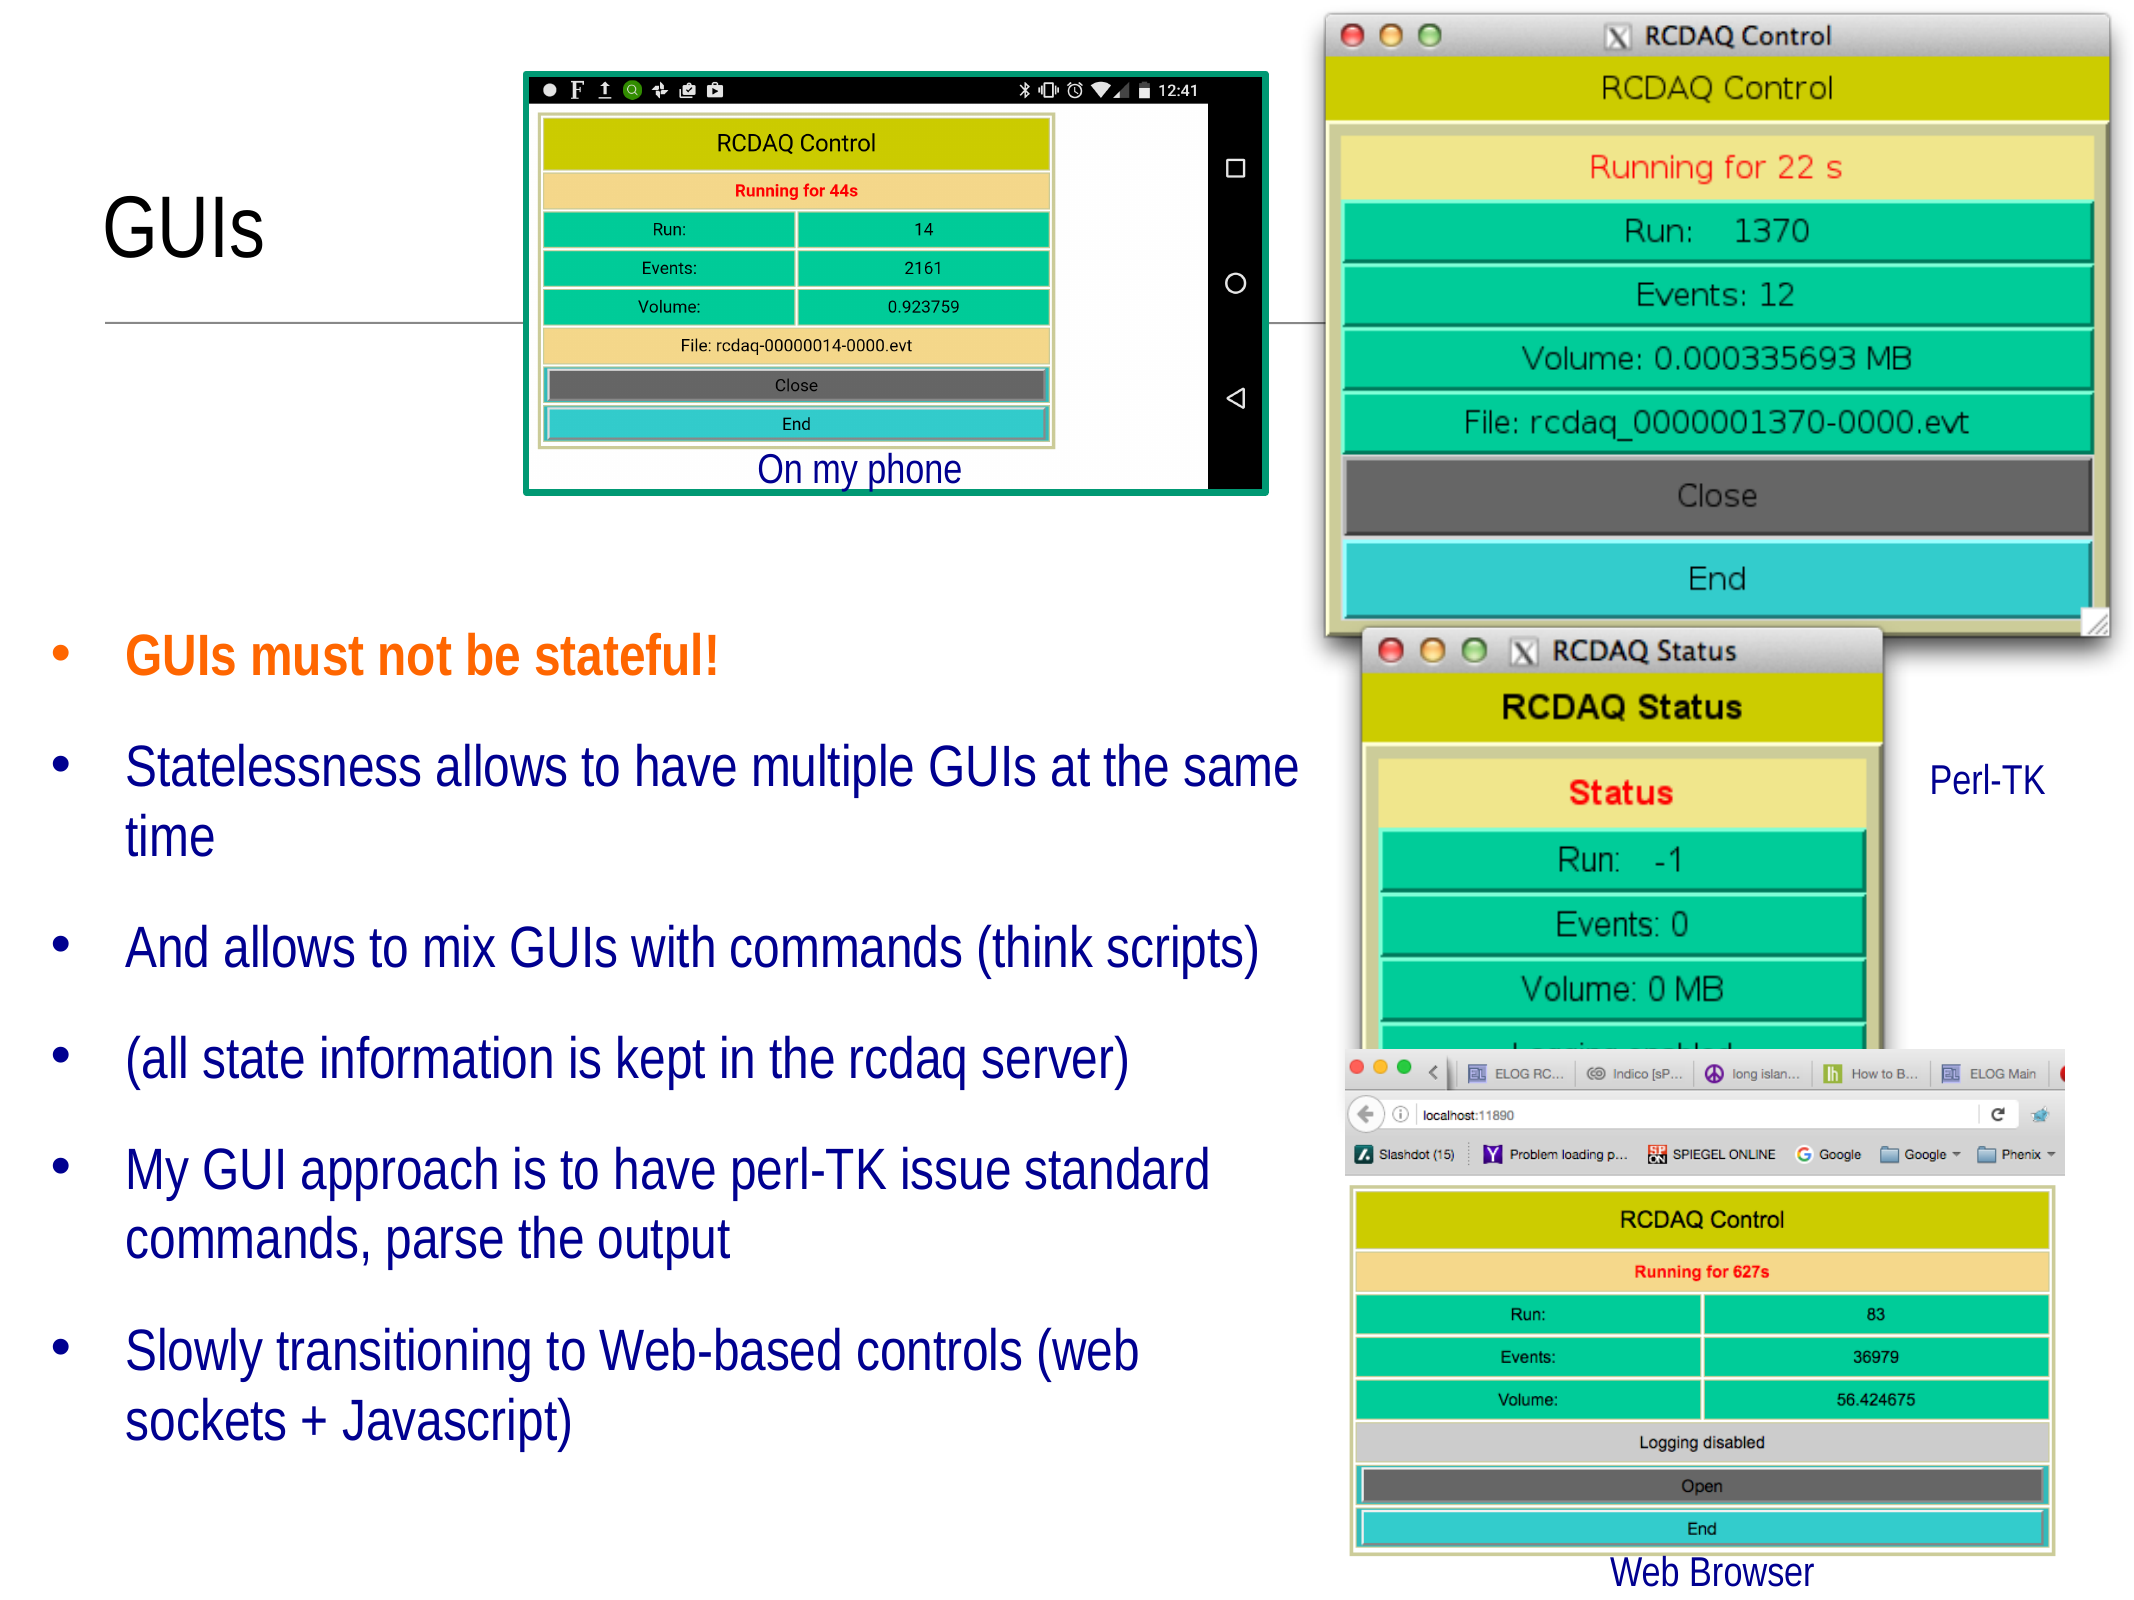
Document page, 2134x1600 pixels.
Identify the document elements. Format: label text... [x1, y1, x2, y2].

text_box Web Browser [1595, 1577, 1830, 1600]
picture [1295, 0, 2134, 1569]
text_box GUIs must not be stateful! Statelessness allows to have multiple GUIs at the same time And allows to mix GUIs with commands (think scripts) (all state information is kept in the rcdaq server) My GUI approach is to have perl-TK issue standard commands, parse the output Slowly transitioning to Web-based controls (web sockets + Javascript) [41, 608, 1314, 1297]
text_box GUIs [93, 53, 1290, 284]
picture [528, 76, 1263, 490]
text_box Perl-TK [1922, 745, 2061, 811]
